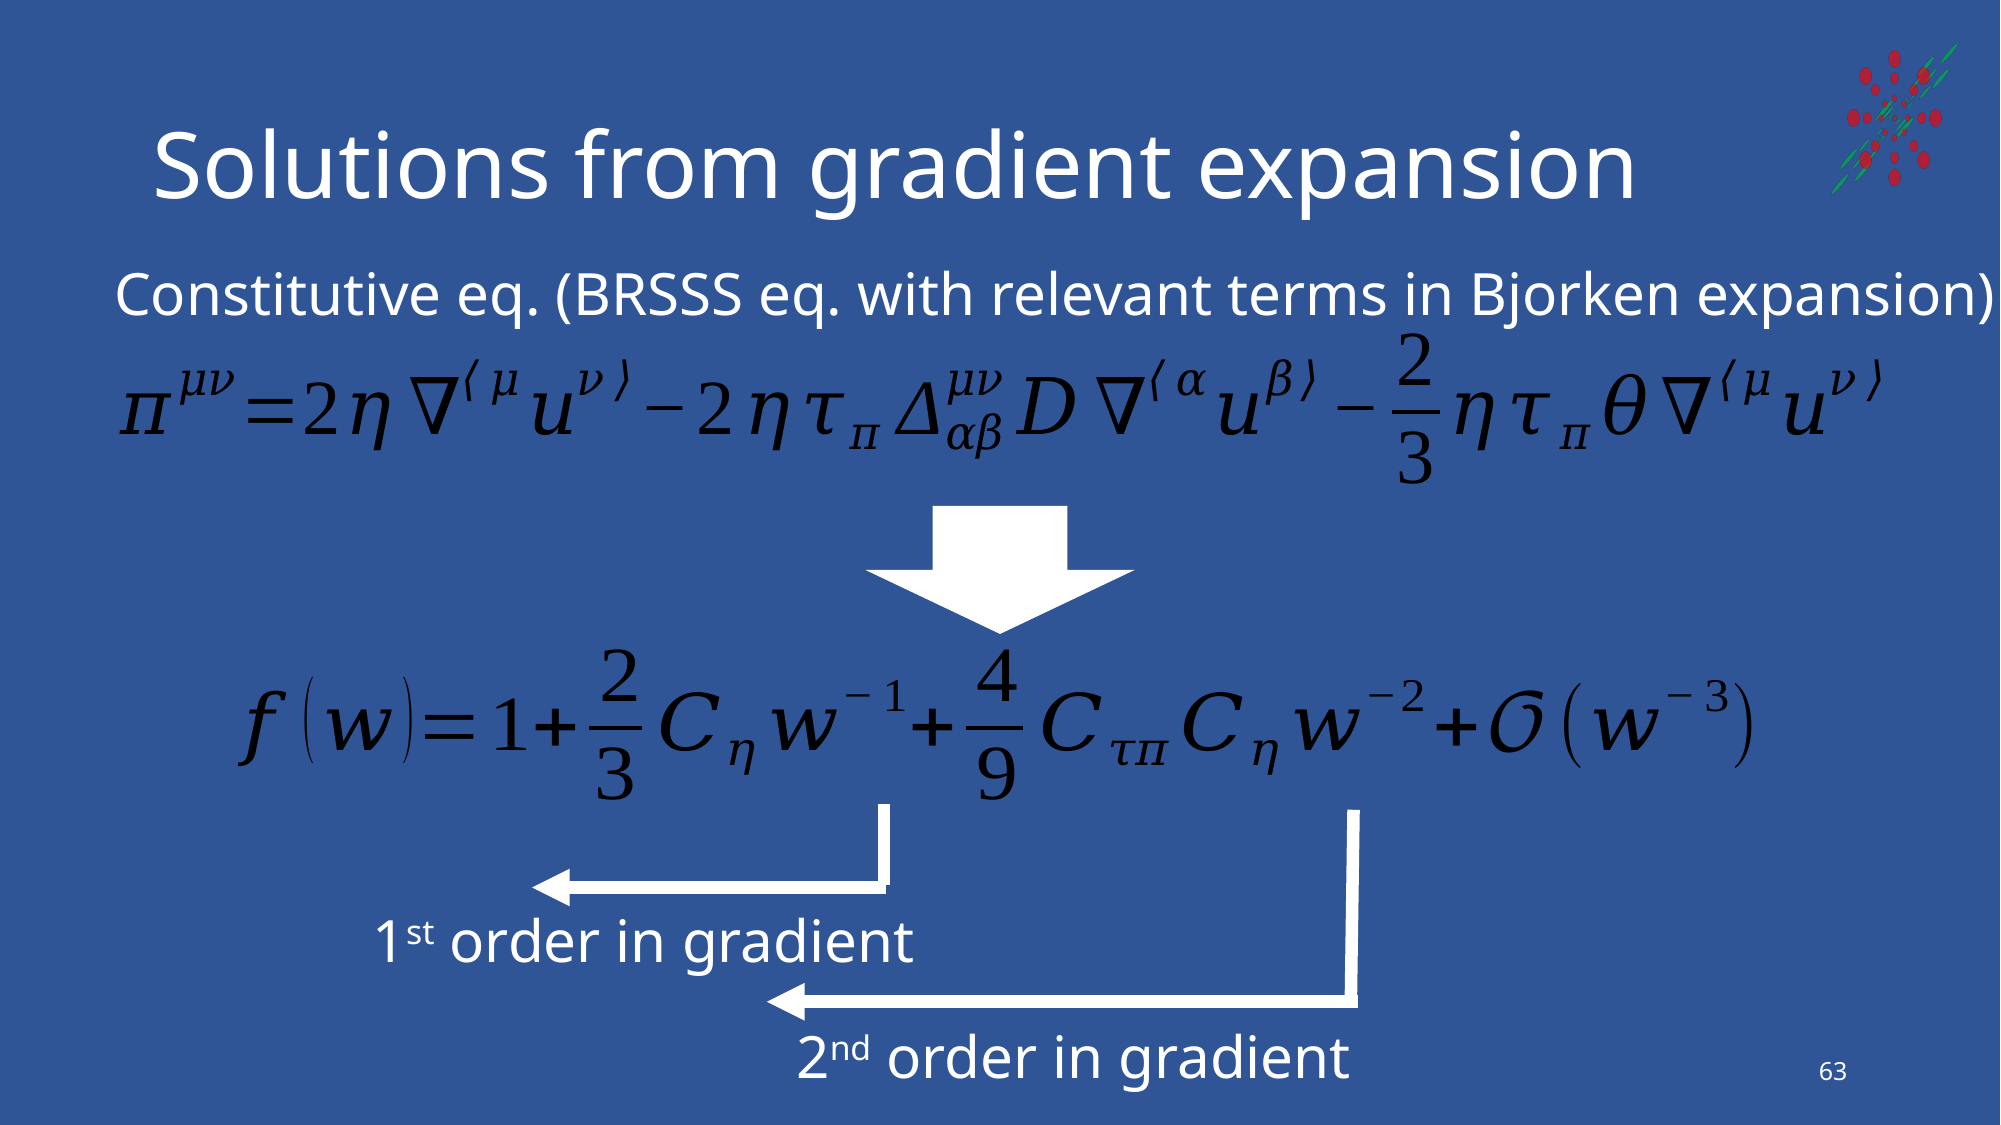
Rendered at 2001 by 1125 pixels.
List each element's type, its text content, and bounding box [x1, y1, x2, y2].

text_box [864, 504, 1136, 636]
text_box Constitutive eq. (BRSSS eq. with relevant terms in Bjorken expansion) [99, 249, 2000, 335]
text_box 2nd order in gradient [781, 1012, 1366, 1098]
picture [1829, 0, 2001, 213]
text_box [1350, 809, 1354, 1000]
text_box 1st order in gradient [357, 896, 929, 981]
title Solutions from gradient expansion [137, 59, 1863, 249]
slide_number 63 [1412, 1042, 1863, 1103]
text_box [293, 335, 1822, 399]
